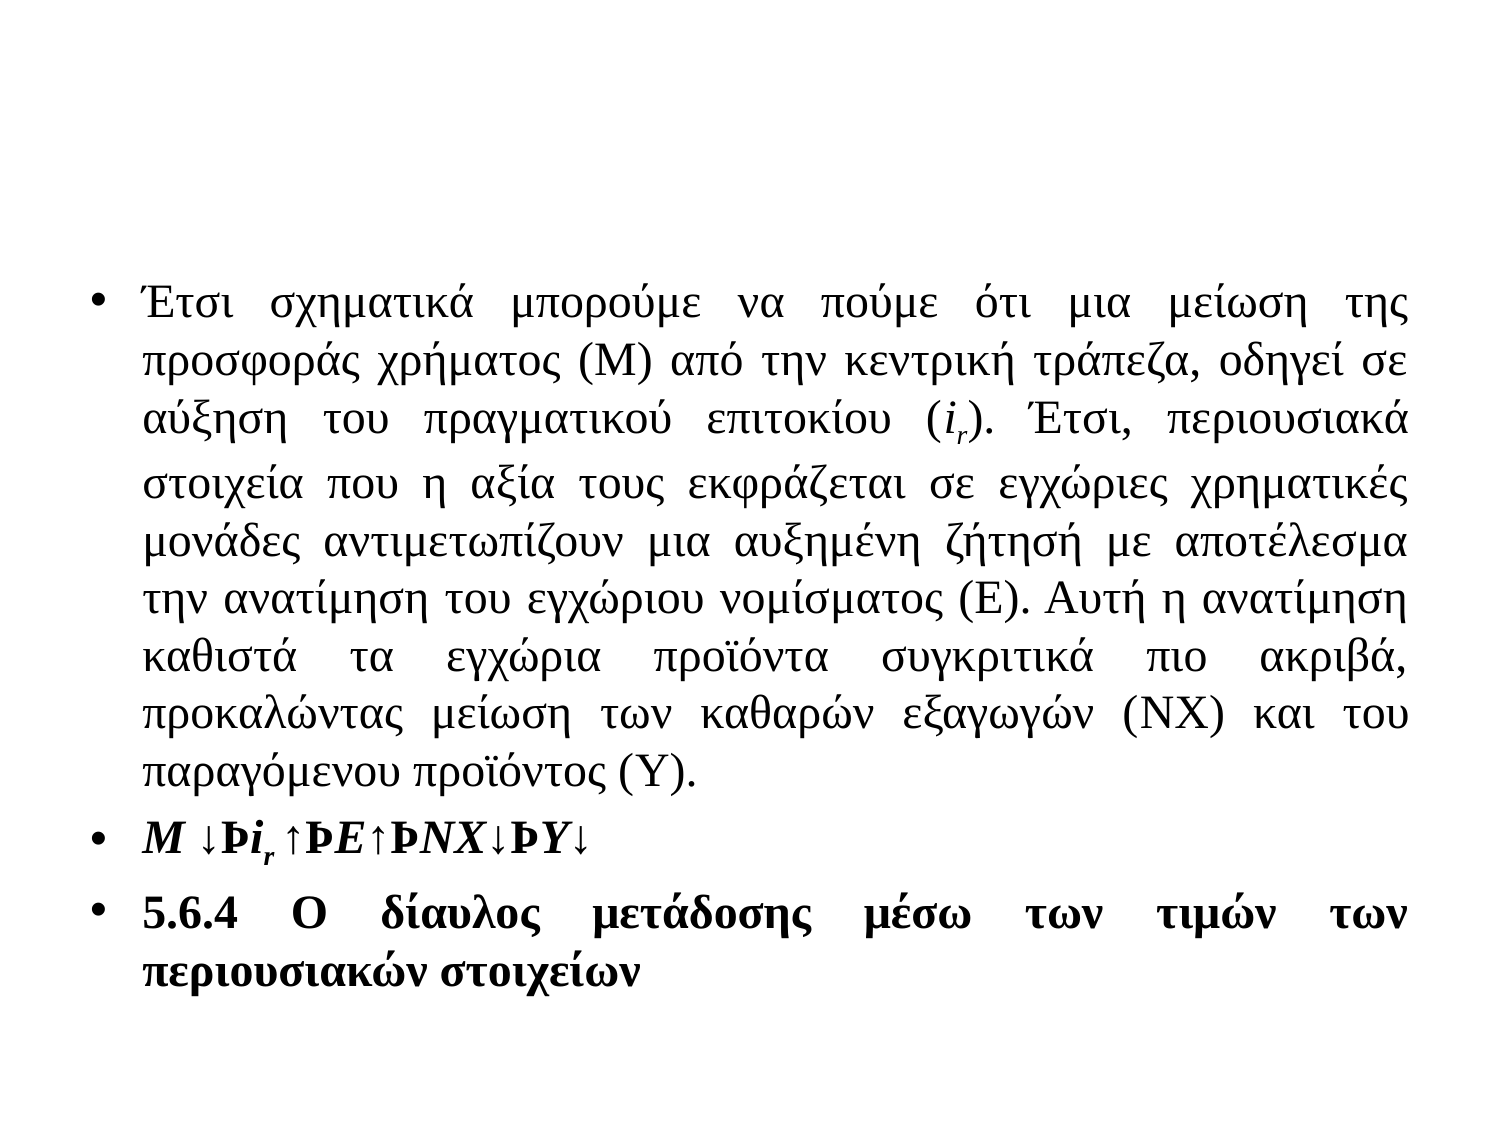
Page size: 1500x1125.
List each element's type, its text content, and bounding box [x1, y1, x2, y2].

list Έτσι σχηματικά μπορούμε να πούμε ότι μια μείωση της προσφοράς χρήματος (Μ) από την κεντρική τράπεζα, οδηγεί σε αύξηση του πραγματικού επιτοκίου (ir). Έτσι, περιουσιακά στοιχεία που η αξία τους εκφράζεται σε εγχώριες χρηματικές μονάδες αντιμετωπίζουν μια αυξημένη ζήτησή με αποτέλεσμα την ανατίμηση του εγχώριου νομίσματος (Ε). Αυτή η ανατίμηση καθιστά τα εγχώρια προϊόντα συγκριτικά πιο ακριβά, προκαλώντας μείωση των καθαρών εξαγωγών (NX) και του παραγόμενου προϊόντος (Y). M ↓Þir ↑ÞE↑ÞNX↓ÞY↓ 5.6.4 Ο δίαυλος μετάδοσης μέσω των τιμών των περιουσιακών στοιχείων [75, 262, 1425, 1005]
